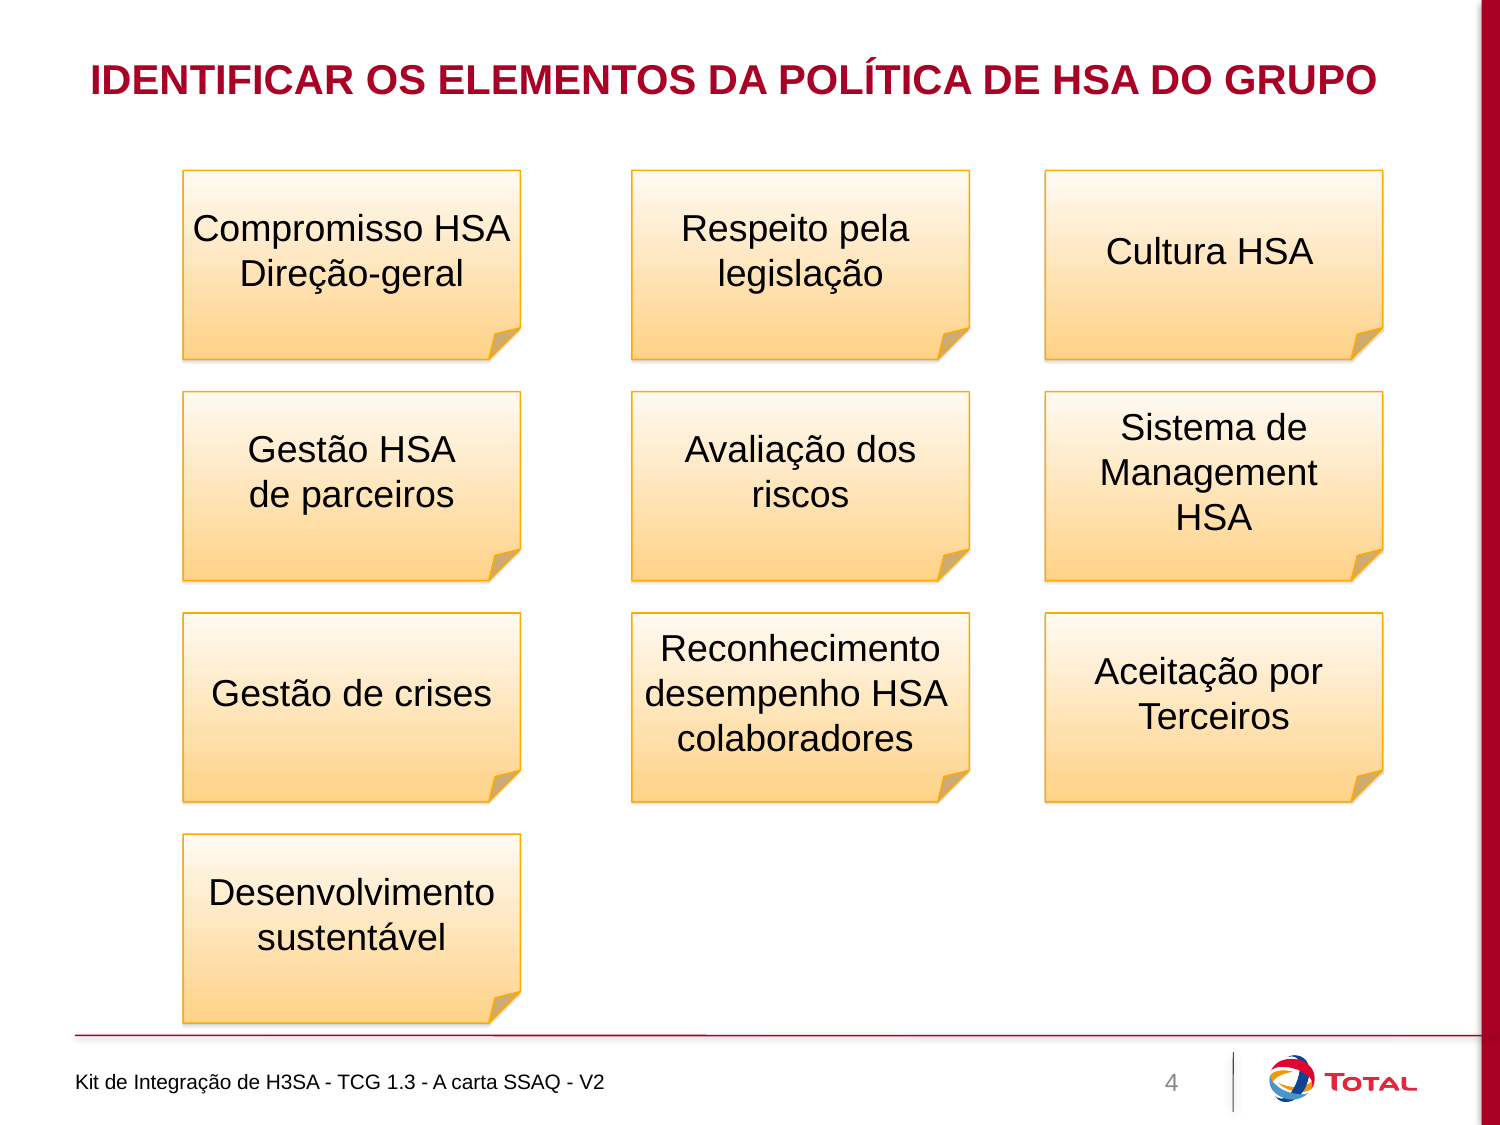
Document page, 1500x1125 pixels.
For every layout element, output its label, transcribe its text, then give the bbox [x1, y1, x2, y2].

text_box Respeito pela legislação [631, 170, 970, 360]
text_box Aceitação por Terceiros [1045, 612, 1383, 802]
slide_number 4 [1074, 1051, 1194, 1112]
text_box Gestão HSA de parceiros [183, 391, 521, 581]
picture [1260, 1045, 1426, 1112]
text_box Avaliação dos riscos [631, 391, 970, 581]
text_box Desenvolvimento sustentável [183, 834, 521, 1024]
text_box Sistema de Management HSA [1045, 391, 1383, 581]
text_box Gestão de crises [183, 612, 521, 802]
text_box Compromisso HSA Direção-geral [183, 170, 521, 360]
footer Kit de Integração de H3SA - TCG 1.3 - A carta SSAQ - V2 [75, 1051, 988, 1112]
title Identificar os elementos da política de HSA do grupo [75, 45, 1424, 150]
text_box Reconhecimento desempenho HSA colaboradores [631, 612, 970, 802]
text_box Cultura HSA [1045, 170, 1383, 360]
